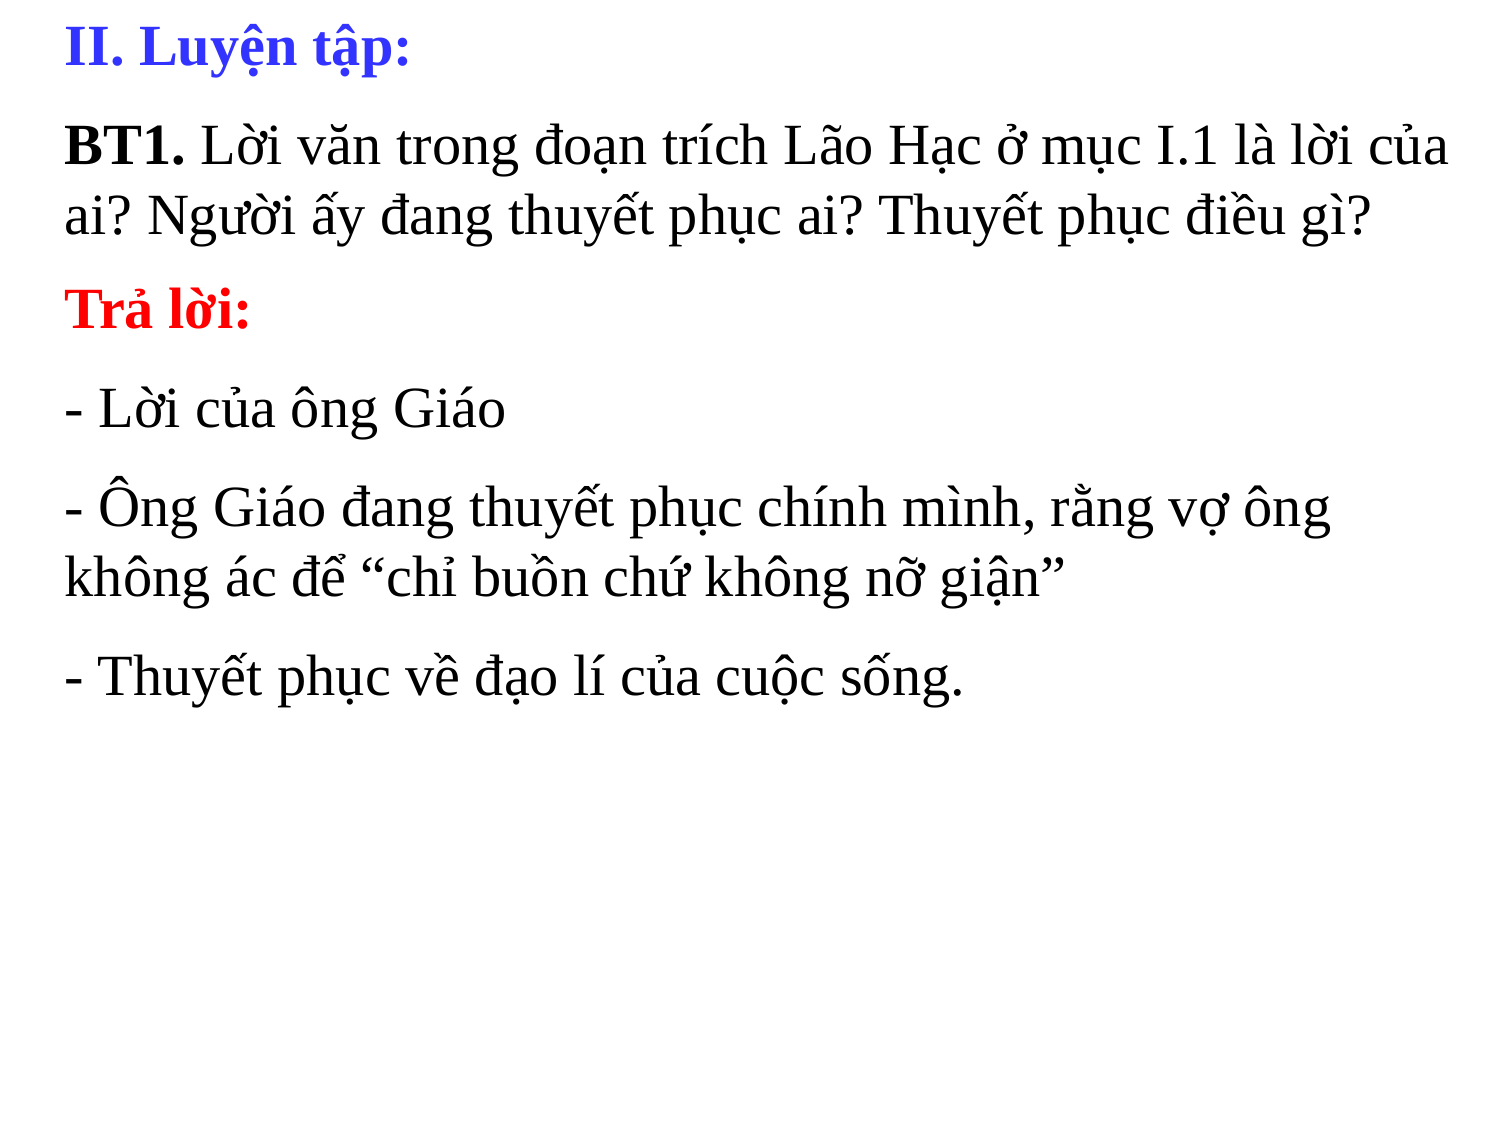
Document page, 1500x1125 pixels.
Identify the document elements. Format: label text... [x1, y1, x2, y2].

text_box Trả lời: - Lời của ông Giáo - Ông Giáo đang thuyết phục chính mình, rằng vợ ông không ác để “chỉ buồn chứ không nỡ giận” - Thuyết phục về đạo lí của cuộc sống. [50, 262, 1450, 715]
text_box II. Luyện tập: BT1. Lời văn trong đoạn trích Lão Hạc ở mục I.1 là lời của ai? Người ấy đang thuyết phục ai? Thuyết phục điều gì? [50, 0, 1500, 254]
